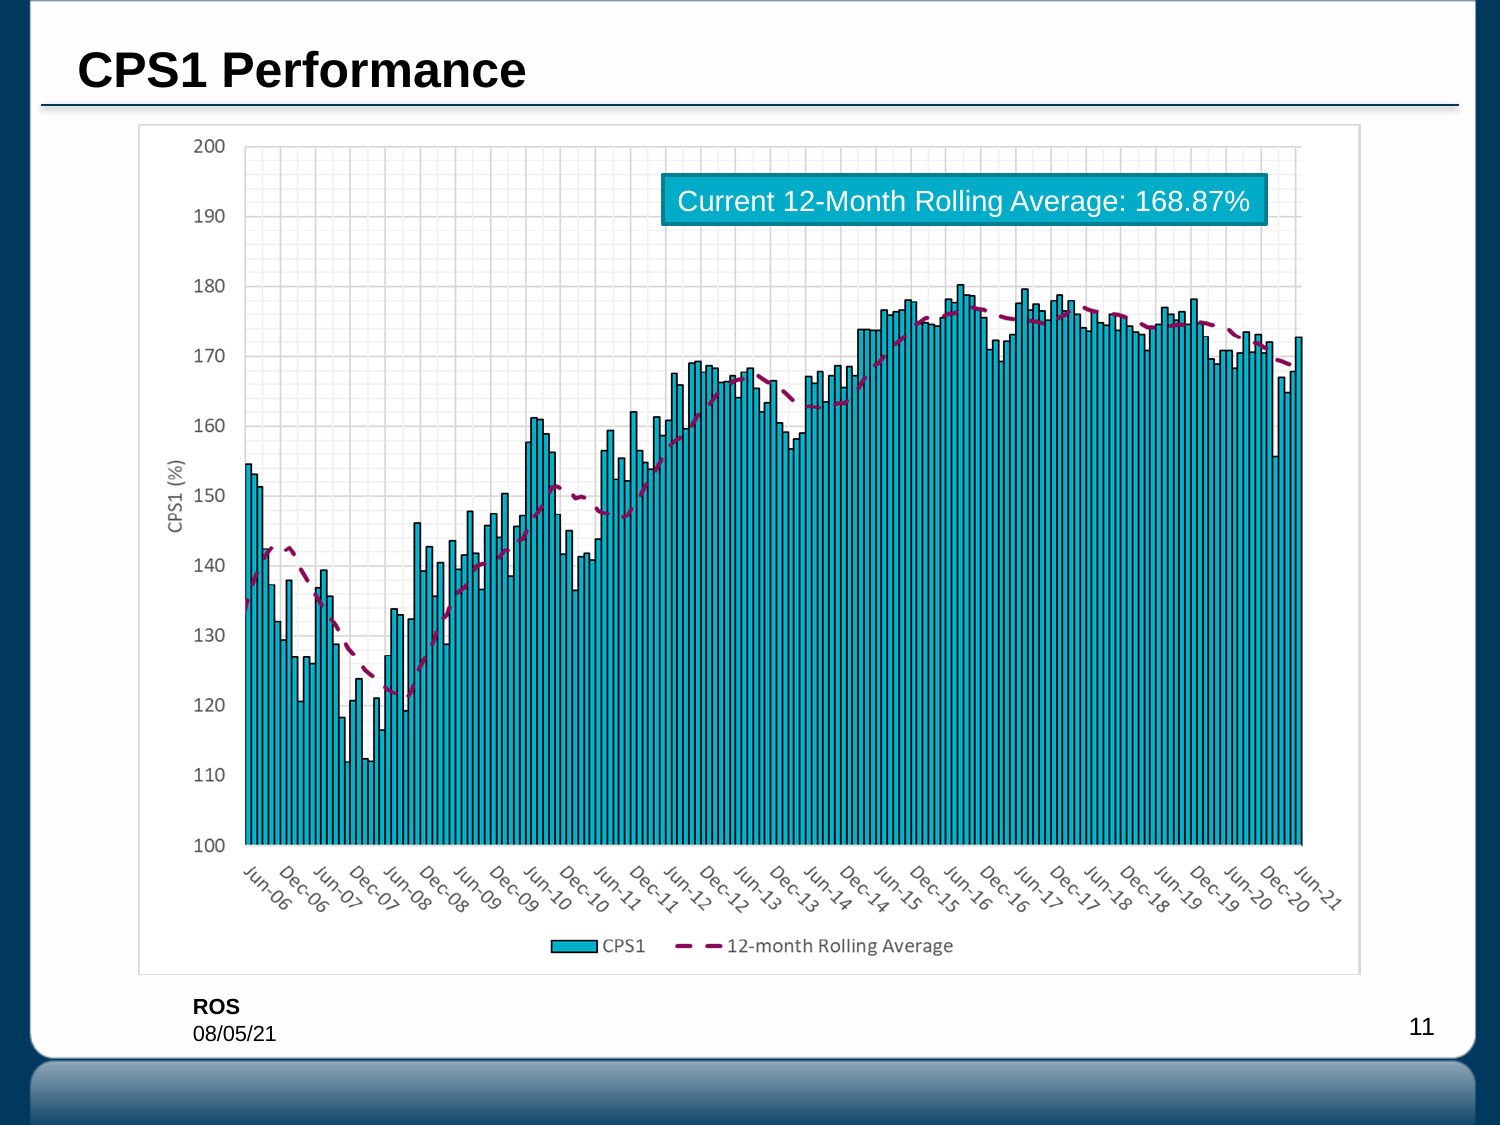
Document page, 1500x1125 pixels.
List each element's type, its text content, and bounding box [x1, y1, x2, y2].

picture [0, 0, 1500, 1125]
title CPS1 Performance [62, 29, 1450, 106]
